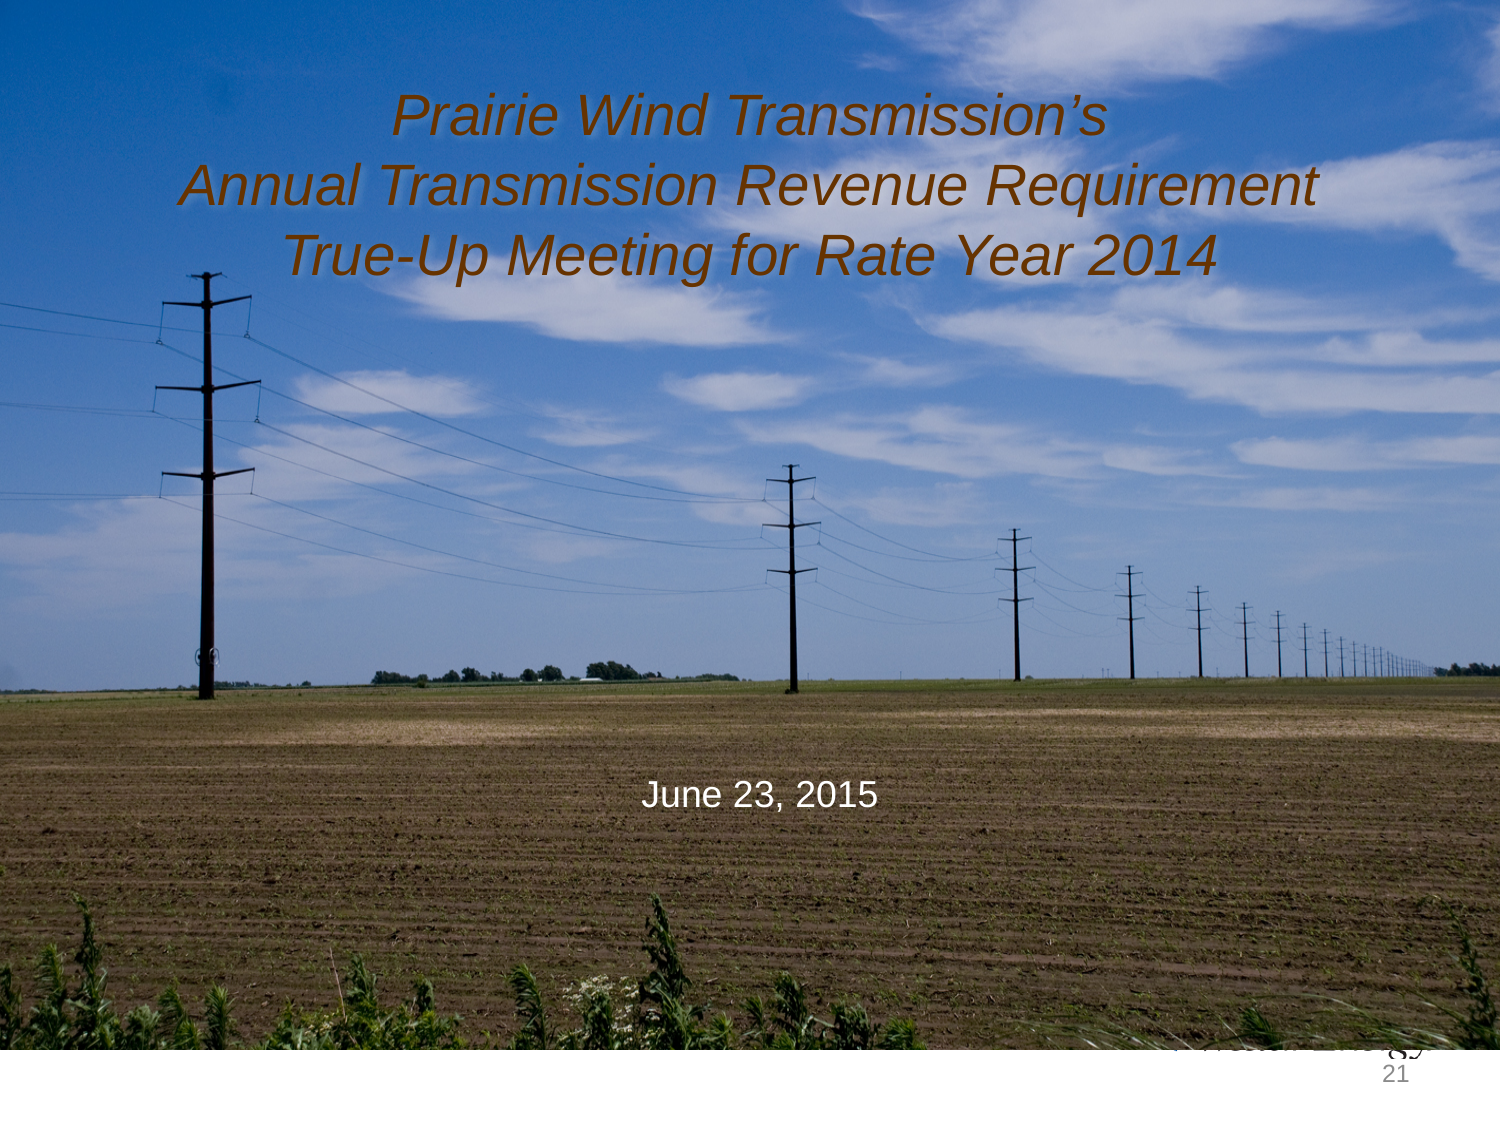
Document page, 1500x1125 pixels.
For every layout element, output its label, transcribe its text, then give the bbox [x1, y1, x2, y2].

picture [0, 0, 1500, 1051]
slide_number 21 [1074, 1058, 1425, 1103]
